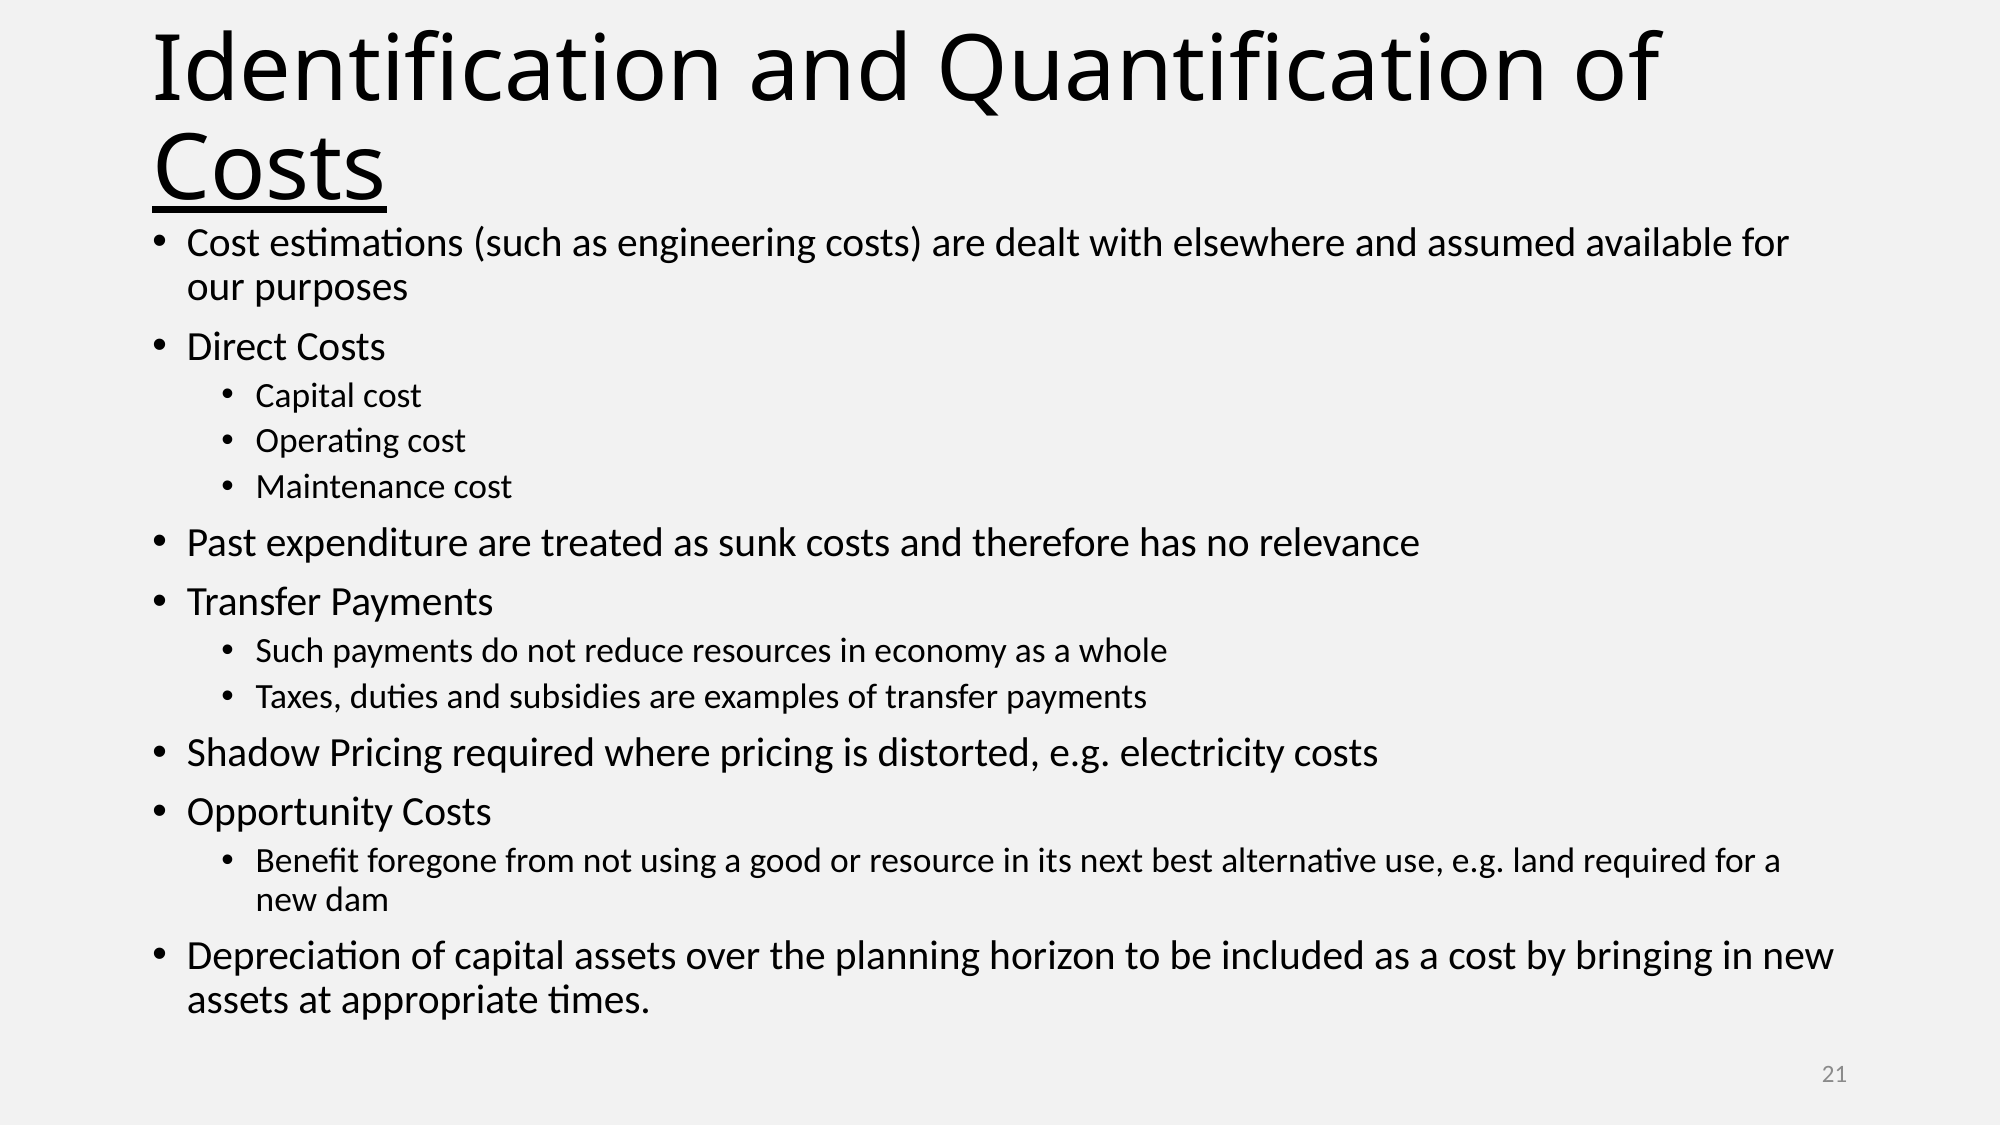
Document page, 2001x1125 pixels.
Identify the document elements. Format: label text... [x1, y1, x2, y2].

list Cost estimations (such as engineering costs) are dealt with elsewhere and assumed available for our purposes Direct Costs Capital cost Operating cost Maintenance cost Past expenditure are treated as sunk costs and therefore has no relevance Transfer Payments Such payments do not reduce resources in economy as a whole Taxes, duties and subsidies are examples of transfer payments Shadow Pricing required where pricing is distorted, e.g. electricity costs Opportunity Costs Benefit foregone from not using a good or resource in its next best alternative use, e.g. land required for a new dam Depreciation of capital assets over the planning horizon to be included as a cost by bringing in new assets at appropriate times. [137, 213, 1863, 1033]
slide_number 21 [1412, 1042, 1863, 1103]
title Identification and Quantification of Costs [137, 59, 1863, 181]
